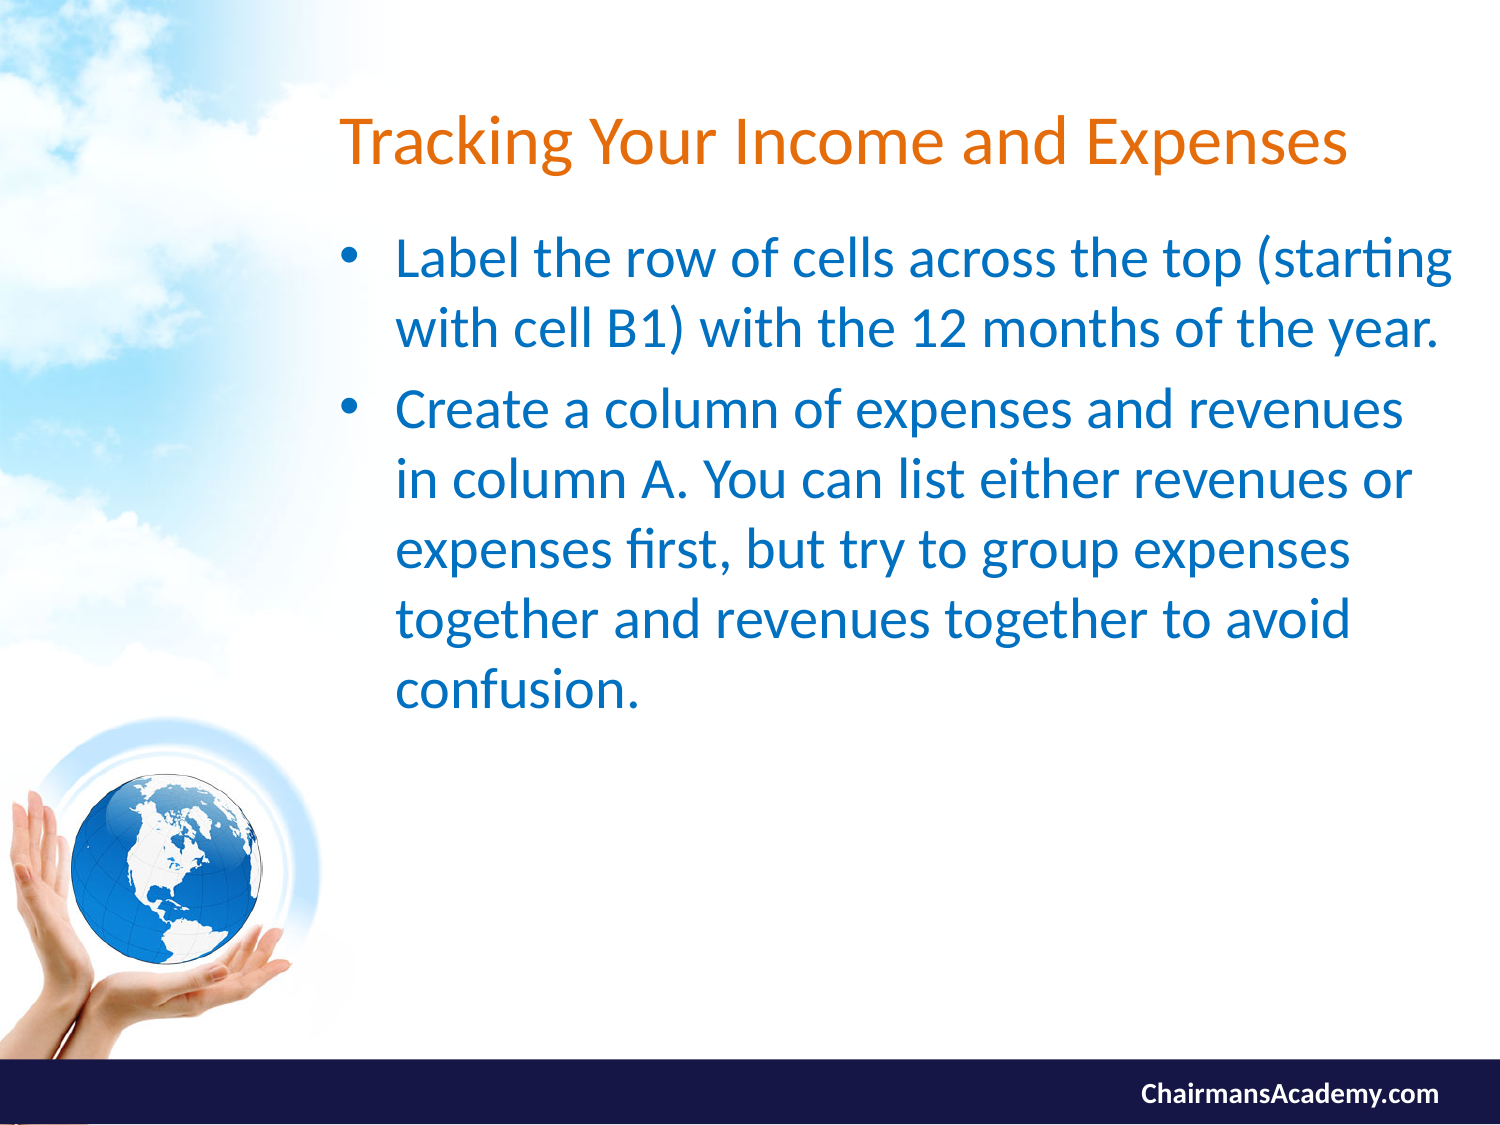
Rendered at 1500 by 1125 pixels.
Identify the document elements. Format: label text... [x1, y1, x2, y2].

list Label the row of cells across the top (starting with cell B1) with the 12 months of the year. Create a column of expenses and revenues in column A. You can list either revenues or expenses first, but try to group expenses together and revenues together to avoid confusion. [324, 211, 1476, 964]
picture [0, 0, 1500, 1059]
title Tracking Your Income and Expenses [324, 86, 1476, 187]
